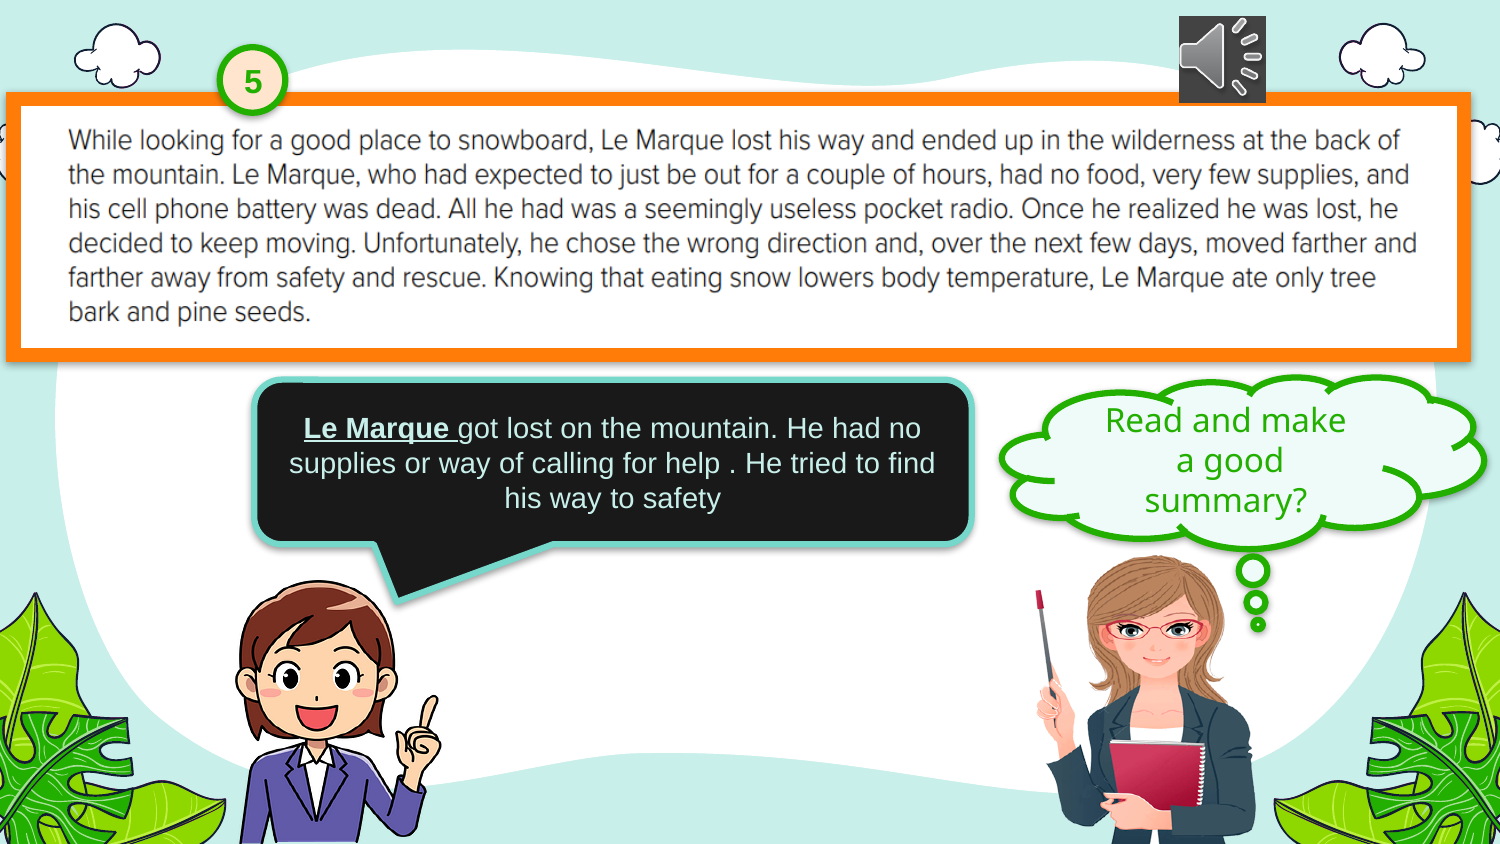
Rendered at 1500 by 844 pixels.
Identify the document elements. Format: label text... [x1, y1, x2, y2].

text_box 5 [216, 44, 289, 104]
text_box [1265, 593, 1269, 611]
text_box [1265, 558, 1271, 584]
picture [20, 14, 1457, 348]
picture [1028, 532, 1262, 844]
text_box Read and make a good summary? [998, 374, 1488, 552]
text_box Le Marque got lost on the mountain. He had no supplies or way of calling for help . He tried to find his way to safety [251, 376, 975, 588]
picture [235, 580, 442, 844]
